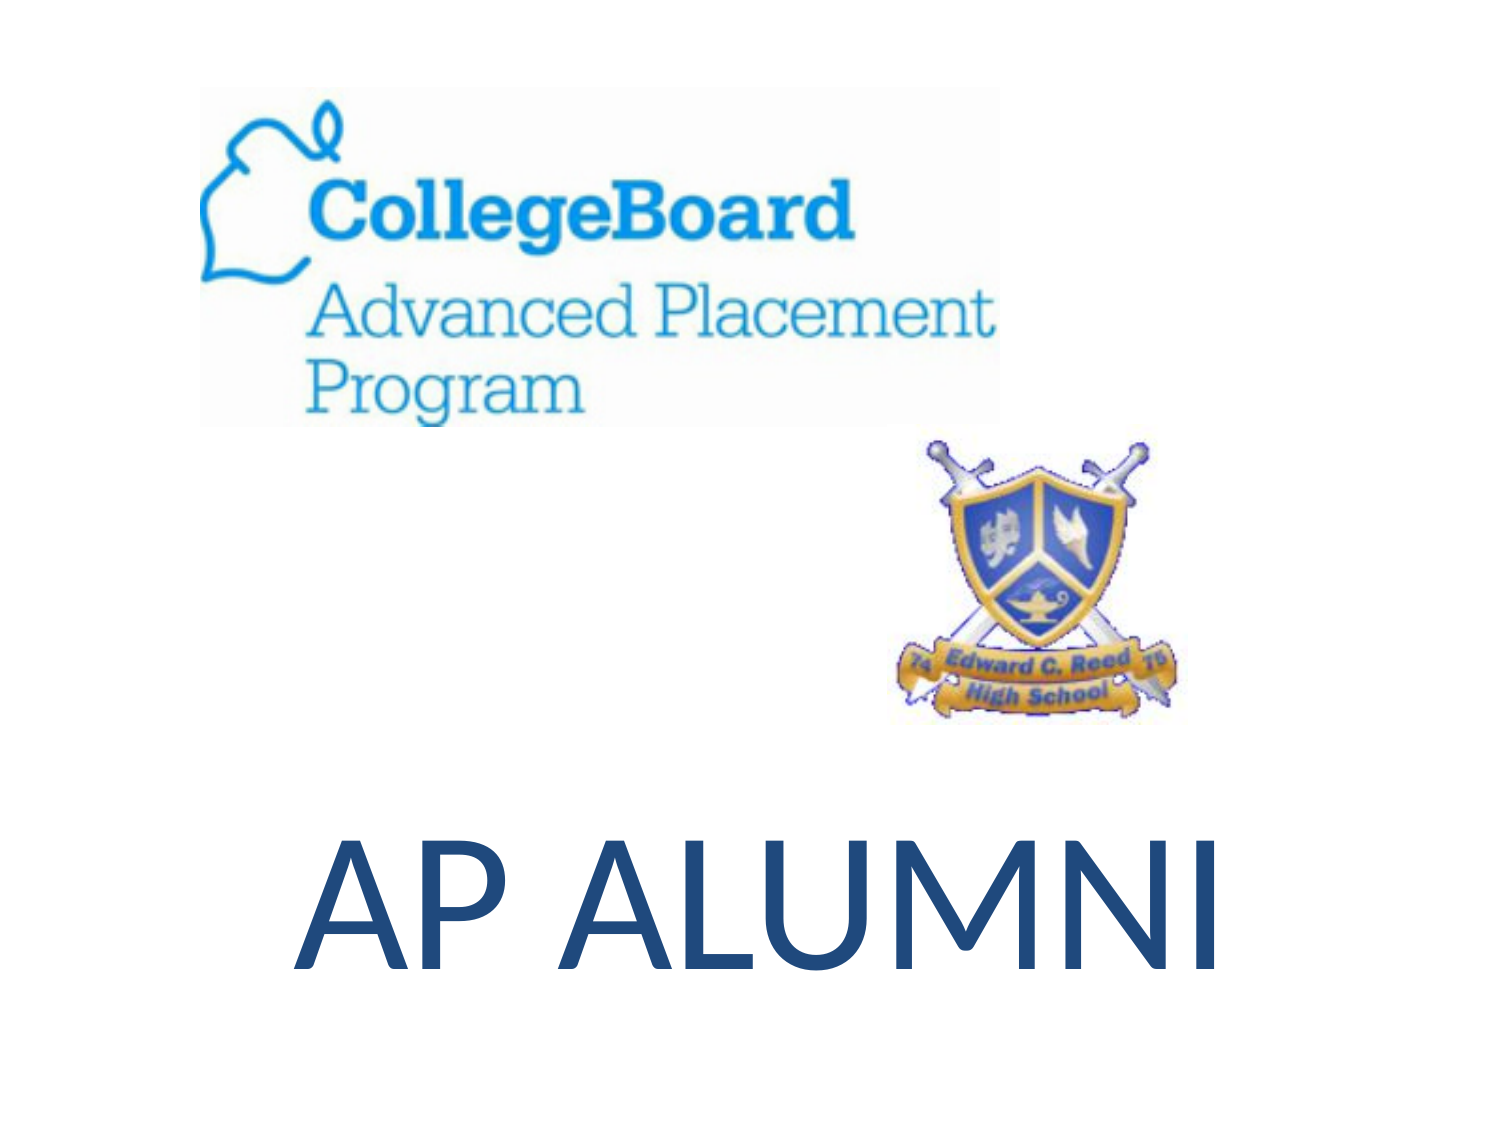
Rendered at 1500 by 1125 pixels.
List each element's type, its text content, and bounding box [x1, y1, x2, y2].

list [199, 87, 1001, 427]
list AP ALUMNI [162, 762, 1363, 1093]
picture [887, 424, 1188, 726]
